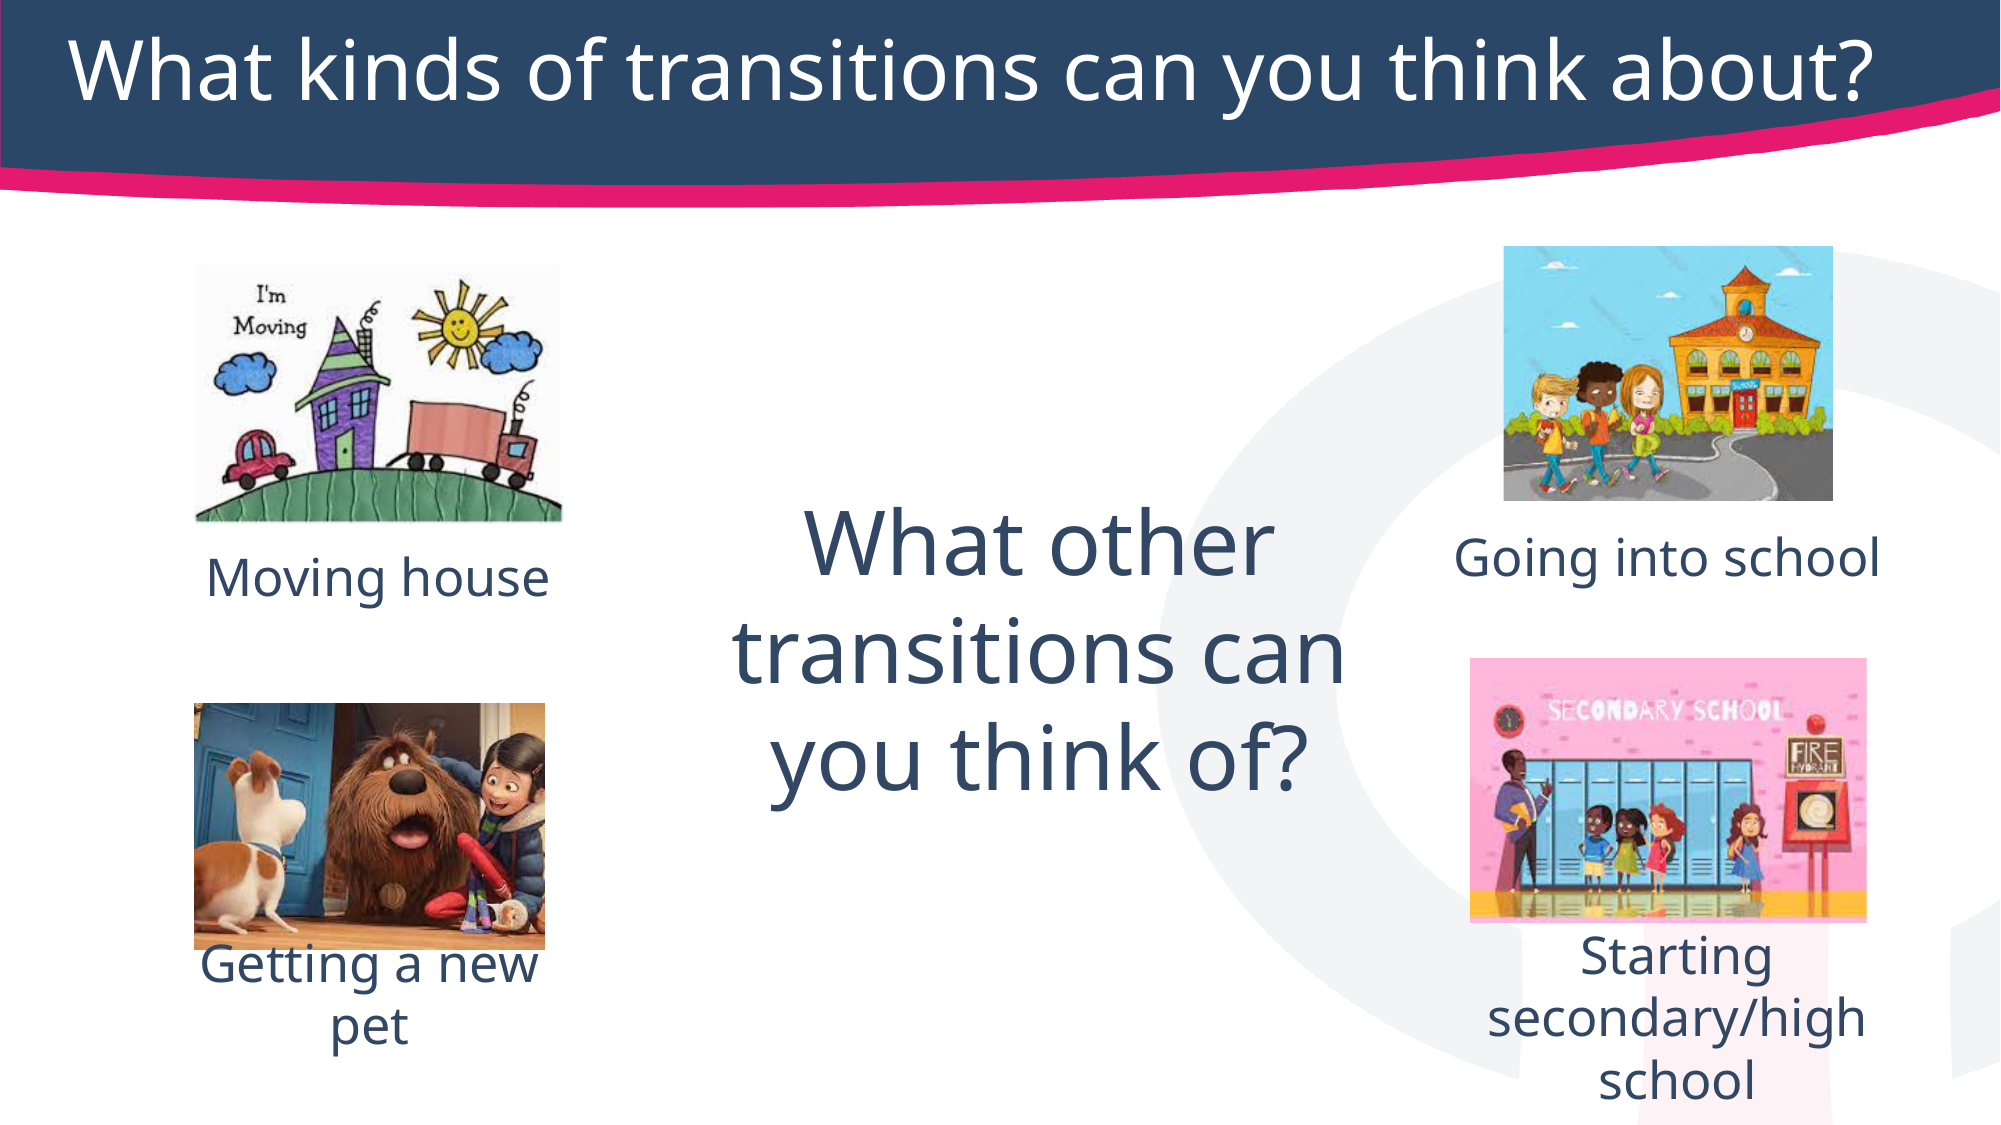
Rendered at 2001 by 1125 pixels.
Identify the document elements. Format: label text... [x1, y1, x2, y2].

text_box Getting a new pet [145, 922, 594, 1064]
text_box Going into school [1444, 516, 1893, 596]
picture [0, 0, 2001, 1125]
text_box What other transitions can you think of? [699, 477, 1382, 817]
title What kinds of transitions can you think about? [58, 37, 1942, 127]
text_box Moving house [154, 536, 603, 616]
text_box Starting secondary/high school [1414, 913, 1941, 1118]
